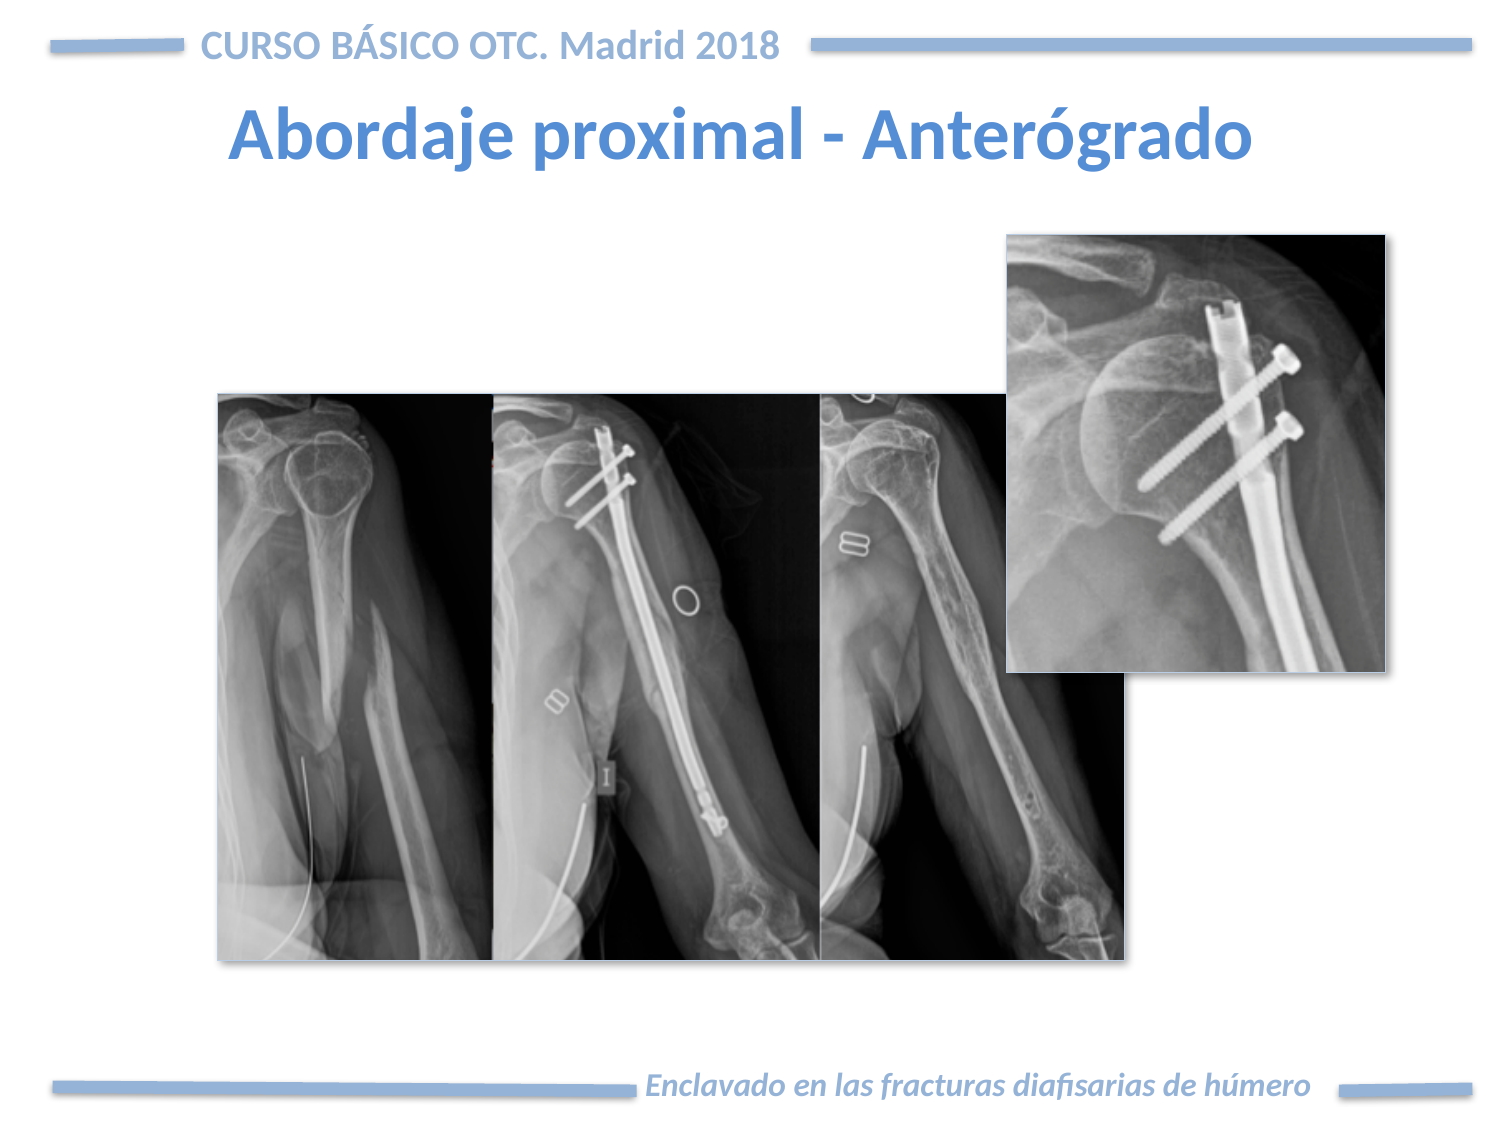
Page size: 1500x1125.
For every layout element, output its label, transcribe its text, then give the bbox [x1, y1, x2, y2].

picture [217, 234, 1386, 961]
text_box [52, 1086, 637, 1091]
text_box Abordaje proximal - Anterógrado [163, 77, 1321, 183]
text_box Enclavado en las fracturas diafisarias de húmero [480, 1055, 1342, 1111]
text_box CURSO BÁSICO OTC. Madrid 2018 [186, 10, 796, 76]
